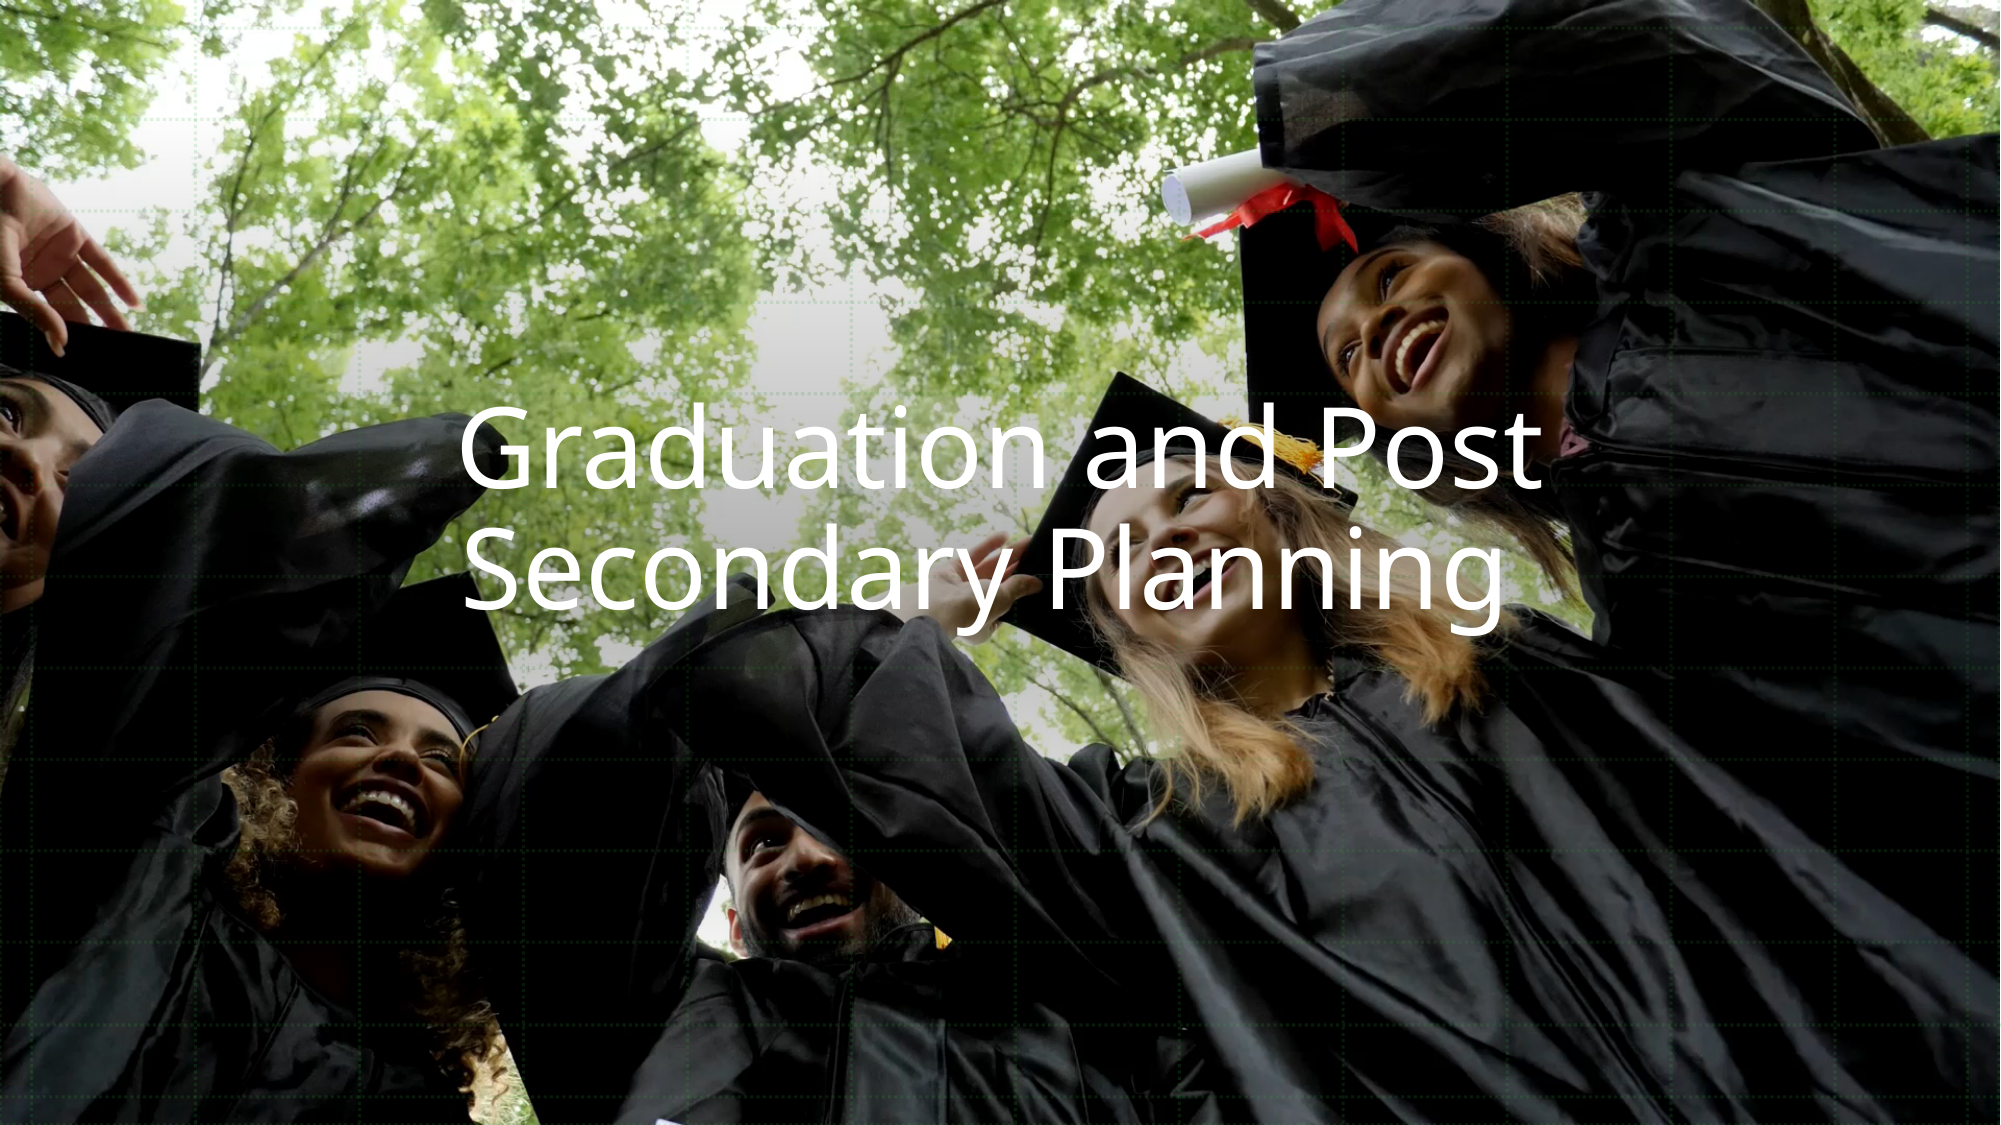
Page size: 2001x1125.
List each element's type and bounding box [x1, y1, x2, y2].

text_box [0, 0, 2000, 1125]
